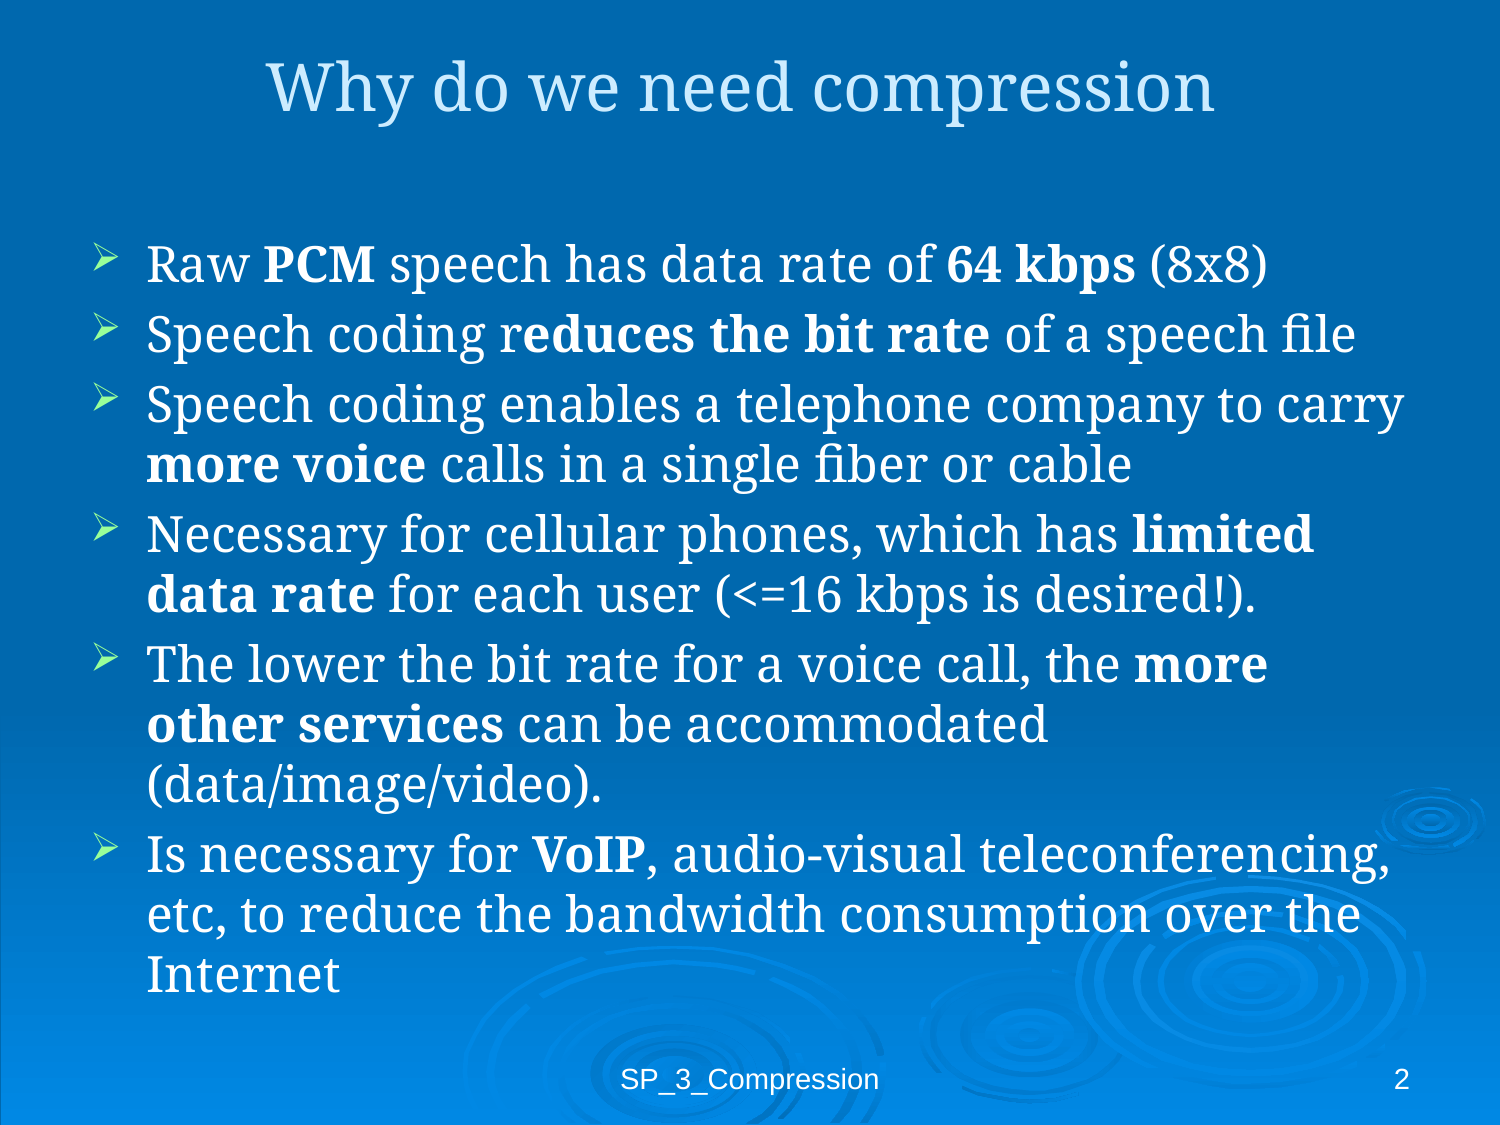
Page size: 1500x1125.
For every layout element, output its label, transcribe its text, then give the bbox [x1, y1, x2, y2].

title Why do we need compression [74, 45, 1426, 126]
footer SP_3_Compression [512, 1024, 988, 1103]
slide_number 2 [1074, 1024, 1426, 1103]
list Raw PCM speech has data rate of 64 kbps (8x8) Speech coding reduces the bit rate of a speech file Speech coding enables a telephone company to carry more voice calls in a single fiber or cable Necessary for cellular phones, which has limited data rate for each user (<=16 kbps is desired!). The lower the bit rate for a voice call, the more other services can be accommodated (data/image/video). Is necessary for VoIP, audio-visual teleconferencing, etc, to reduce the bandwidth consumption over the Internet [74, 174, 1426, 988]
